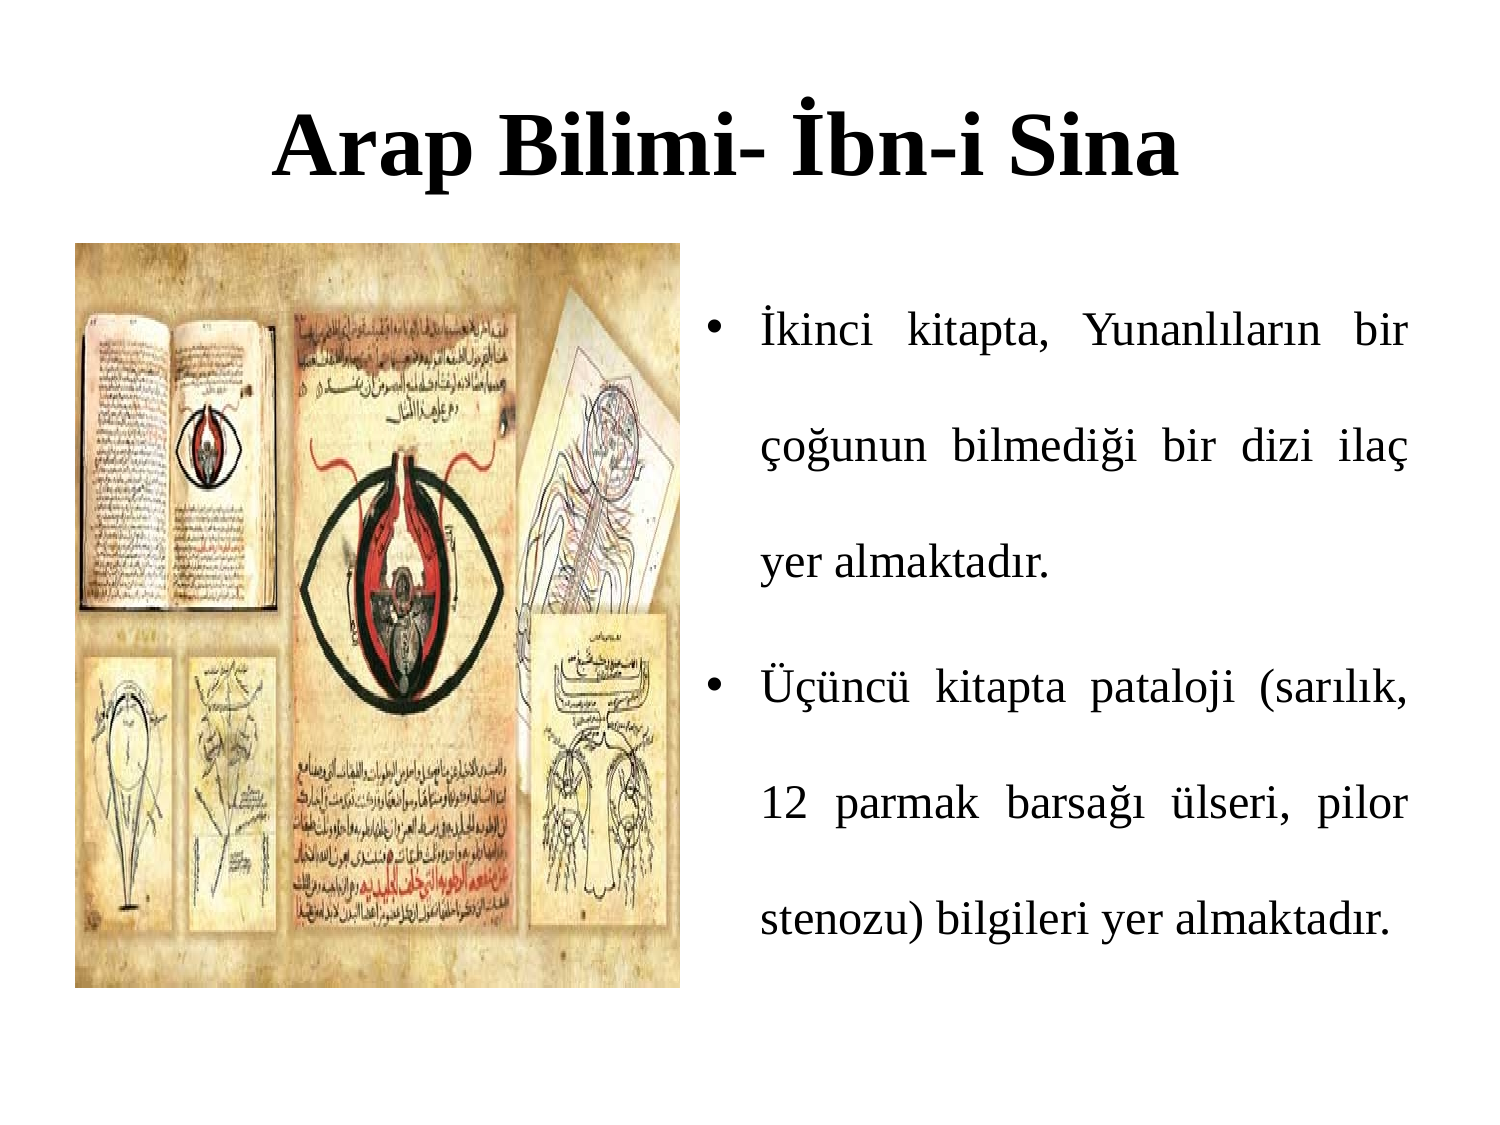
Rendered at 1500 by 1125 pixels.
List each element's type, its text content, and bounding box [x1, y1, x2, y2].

list İkinci kitapta, Yunanlıların bir çoğunun bilmediği bir dizi ilaç yer almaktadır. Üçüncü kitapta pataloji (sarılık, 12 parmak barsağı ülseri, pilor stenozu) bilgileri yer almaktadır. [690, 231, 1425, 1024]
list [74, 243, 680, 988]
title Arap Bilimi- İbn-i Sina [75, 45, 1425, 233]
